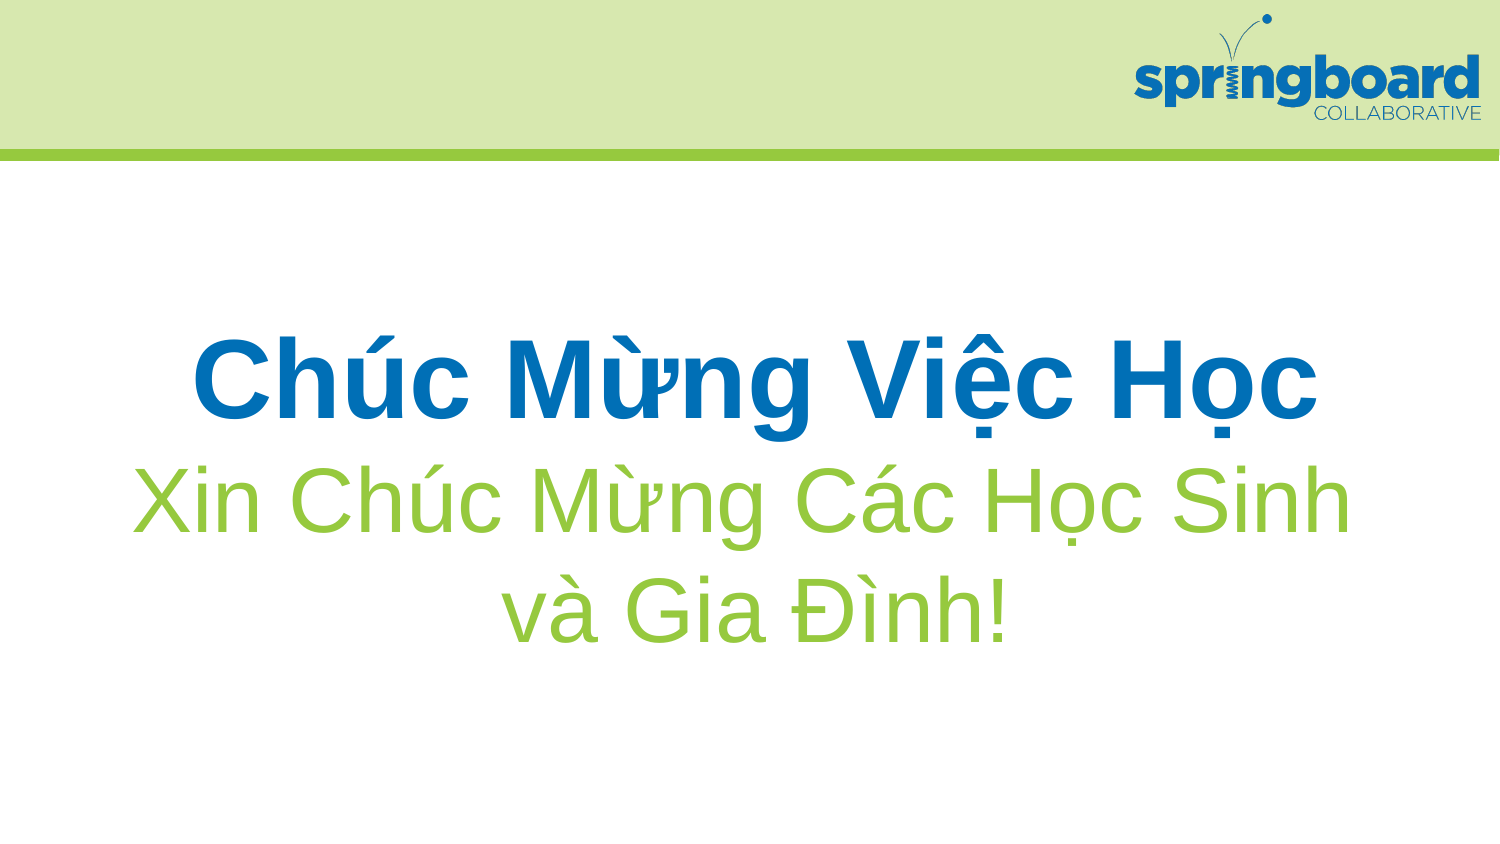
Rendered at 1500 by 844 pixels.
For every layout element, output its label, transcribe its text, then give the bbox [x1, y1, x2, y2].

title Chúc Mừng Việc Học Xin Chúc Mừng Các Học Sinh và Gia Đình! [57, 256, 1456, 711]
picture [1134, 14, 1481, 120]
